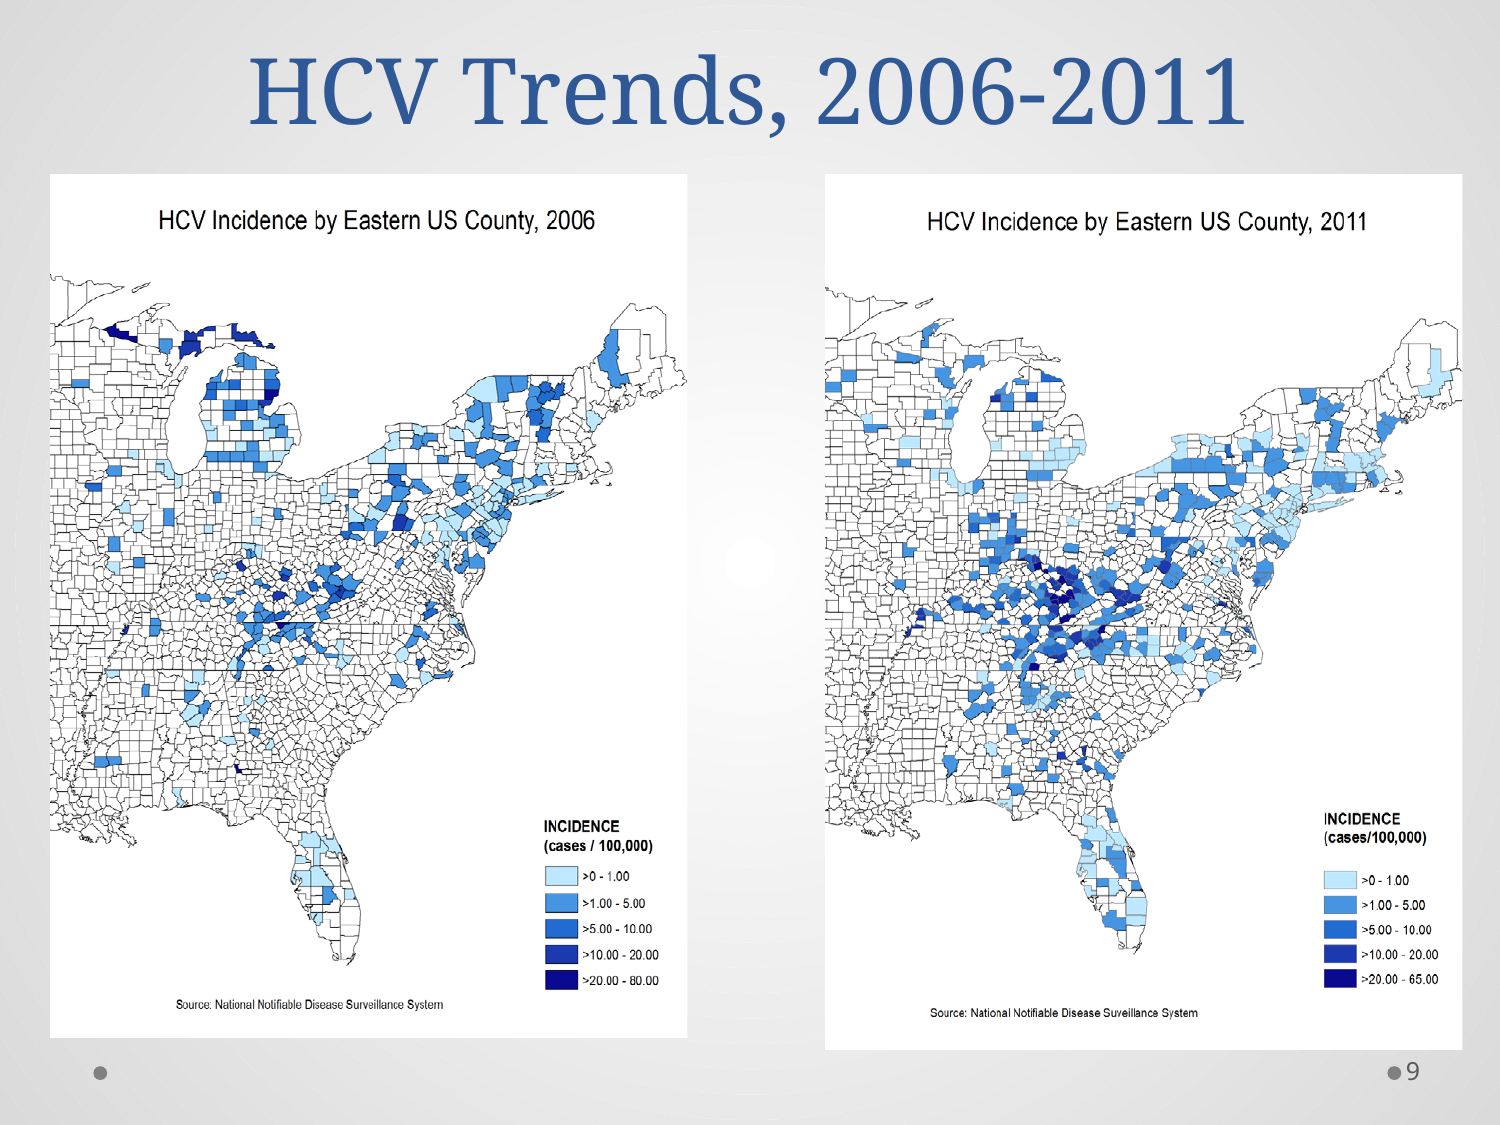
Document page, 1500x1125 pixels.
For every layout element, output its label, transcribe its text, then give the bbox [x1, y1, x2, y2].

slide_number 9 [1401, 1042, 1494, 1103]
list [49, 174, 688, 1038]
title HCV Trends, 2006-2011 [75, 0, 1425, 150]
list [824, 174, 1463, 1051]
